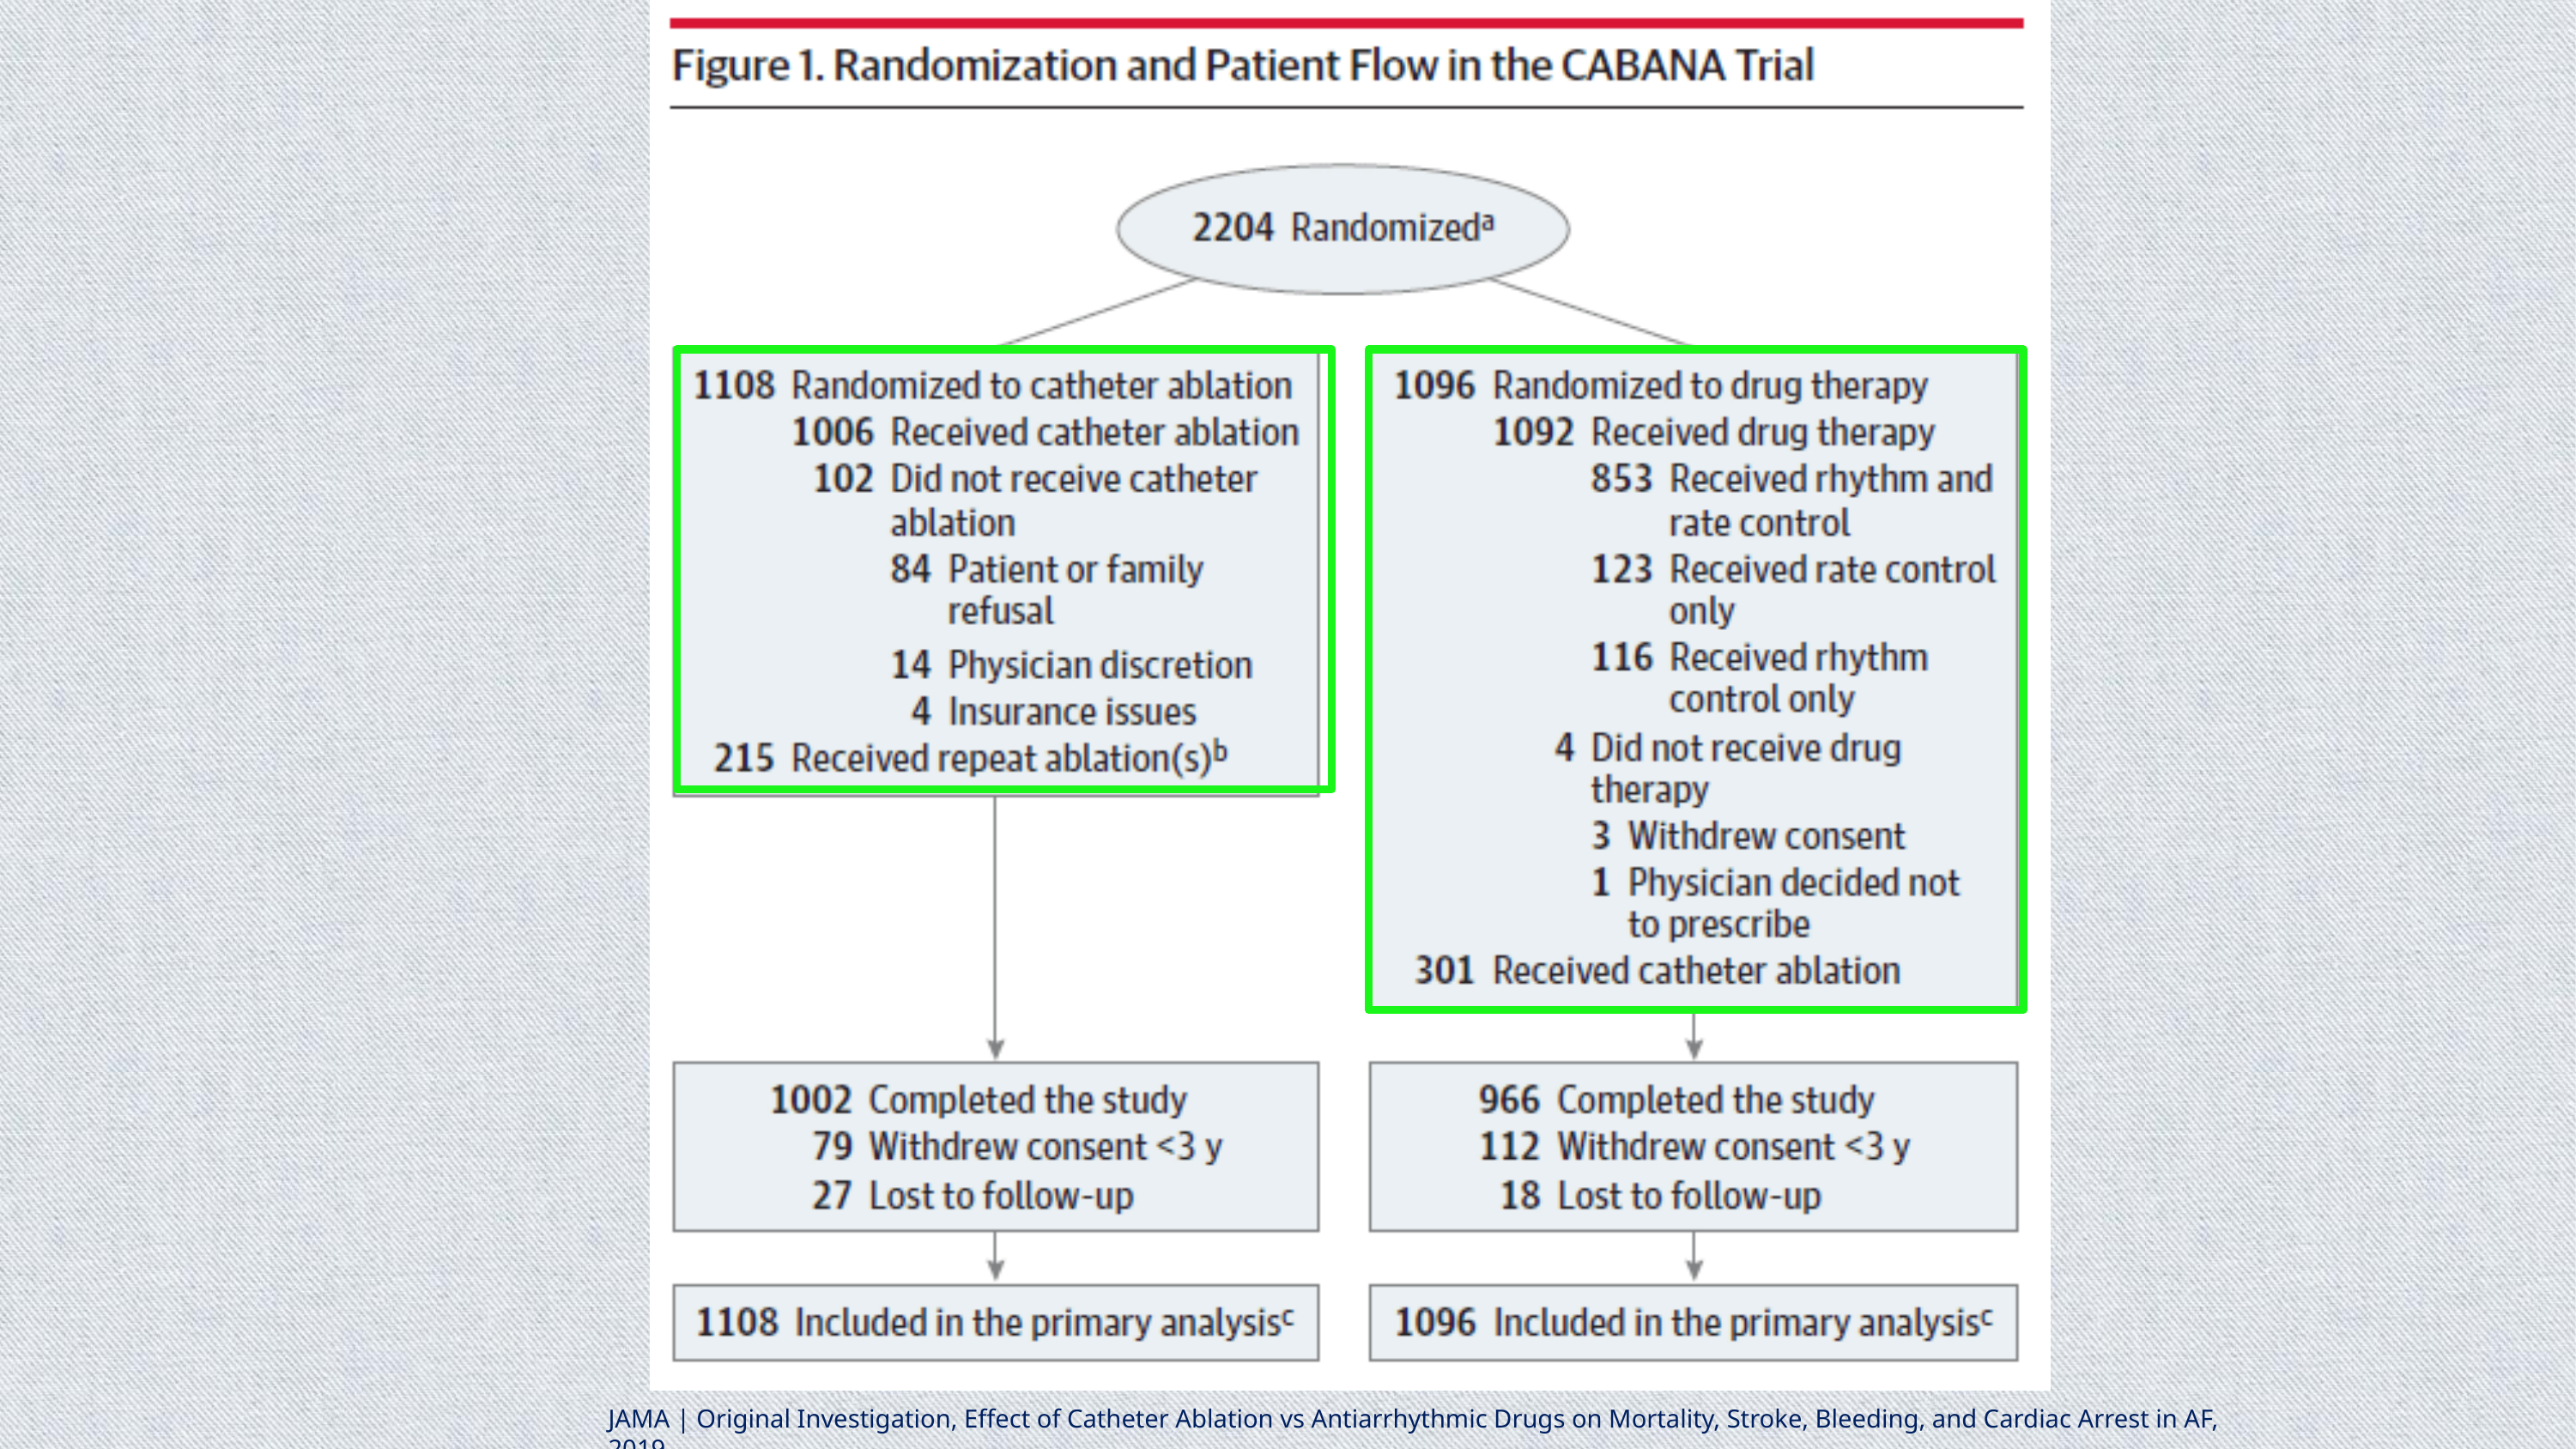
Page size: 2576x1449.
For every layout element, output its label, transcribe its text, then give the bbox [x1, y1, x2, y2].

text_box JAMA | Original Investigation, Effect of Catheter Ablation vs Antiarrhythmic Drugs on Mortality, Stroke, Bleeding, and Cardiac Arrest in AF, 2019 [595, 1397, 2246, 1449]
picture [0, 0, 2576, 1449]
